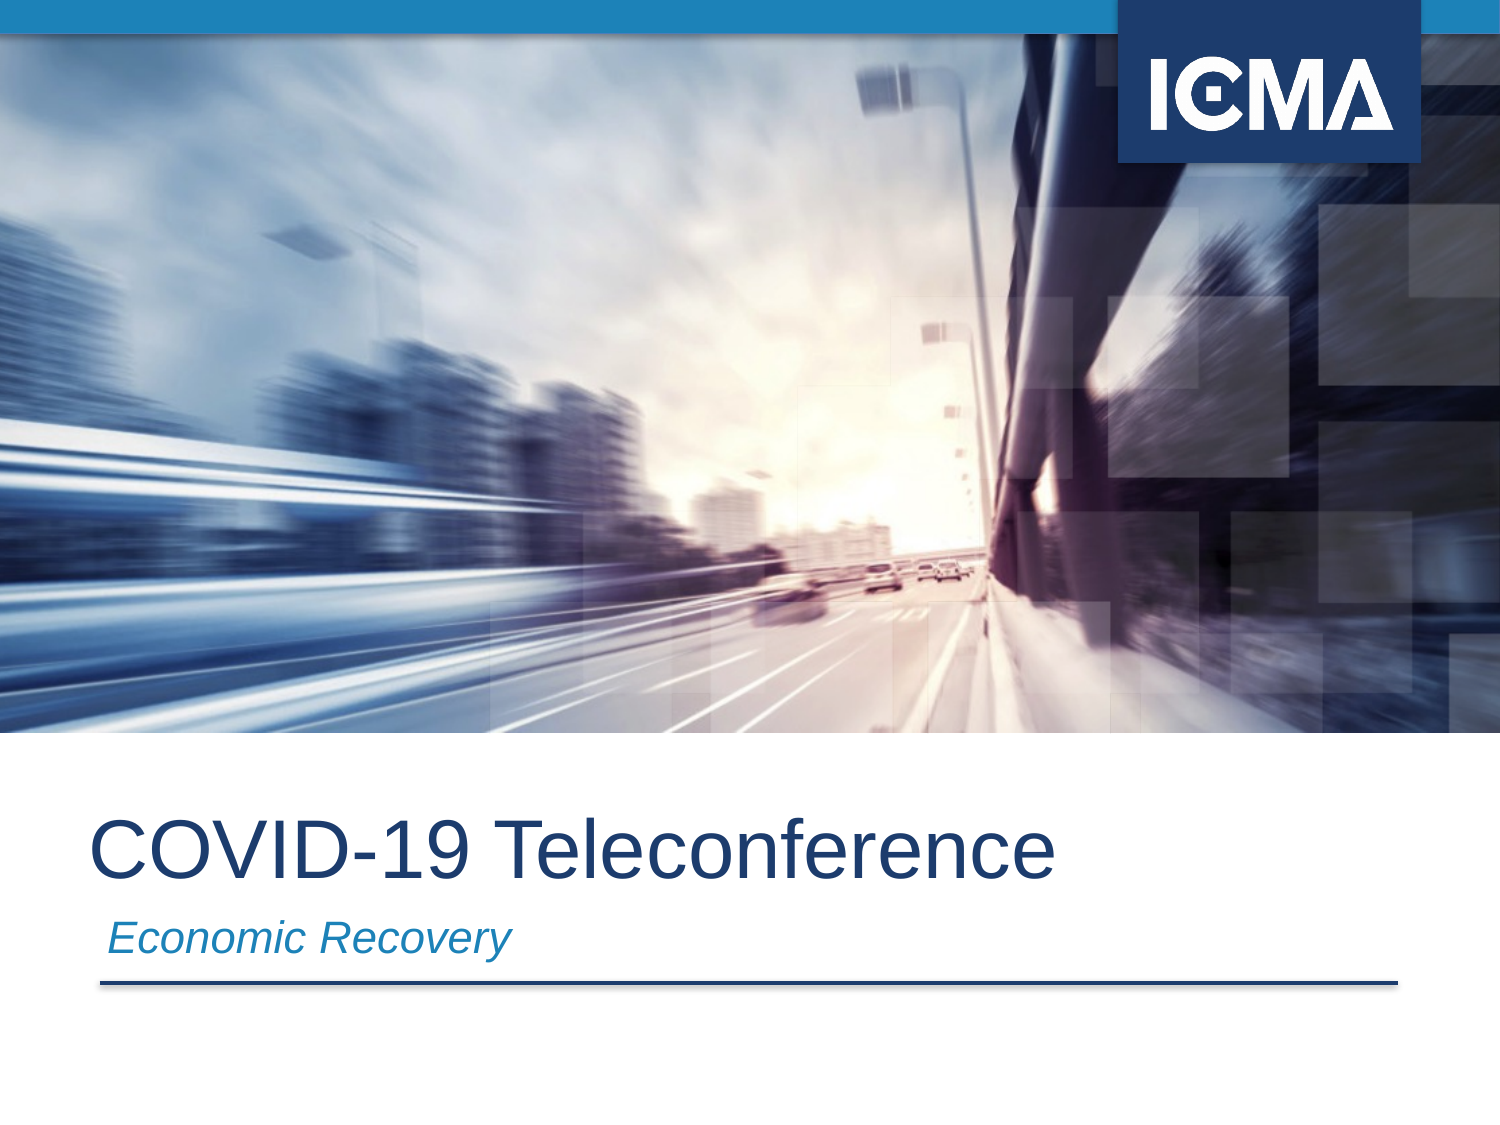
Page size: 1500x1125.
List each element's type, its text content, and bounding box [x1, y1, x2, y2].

subtitle Economic Recovery [92, 900, 1410, 971]
title COVID-19 Teleconference [73, 829, 1176, 861]
picture [0, 0, 1500, 735]
